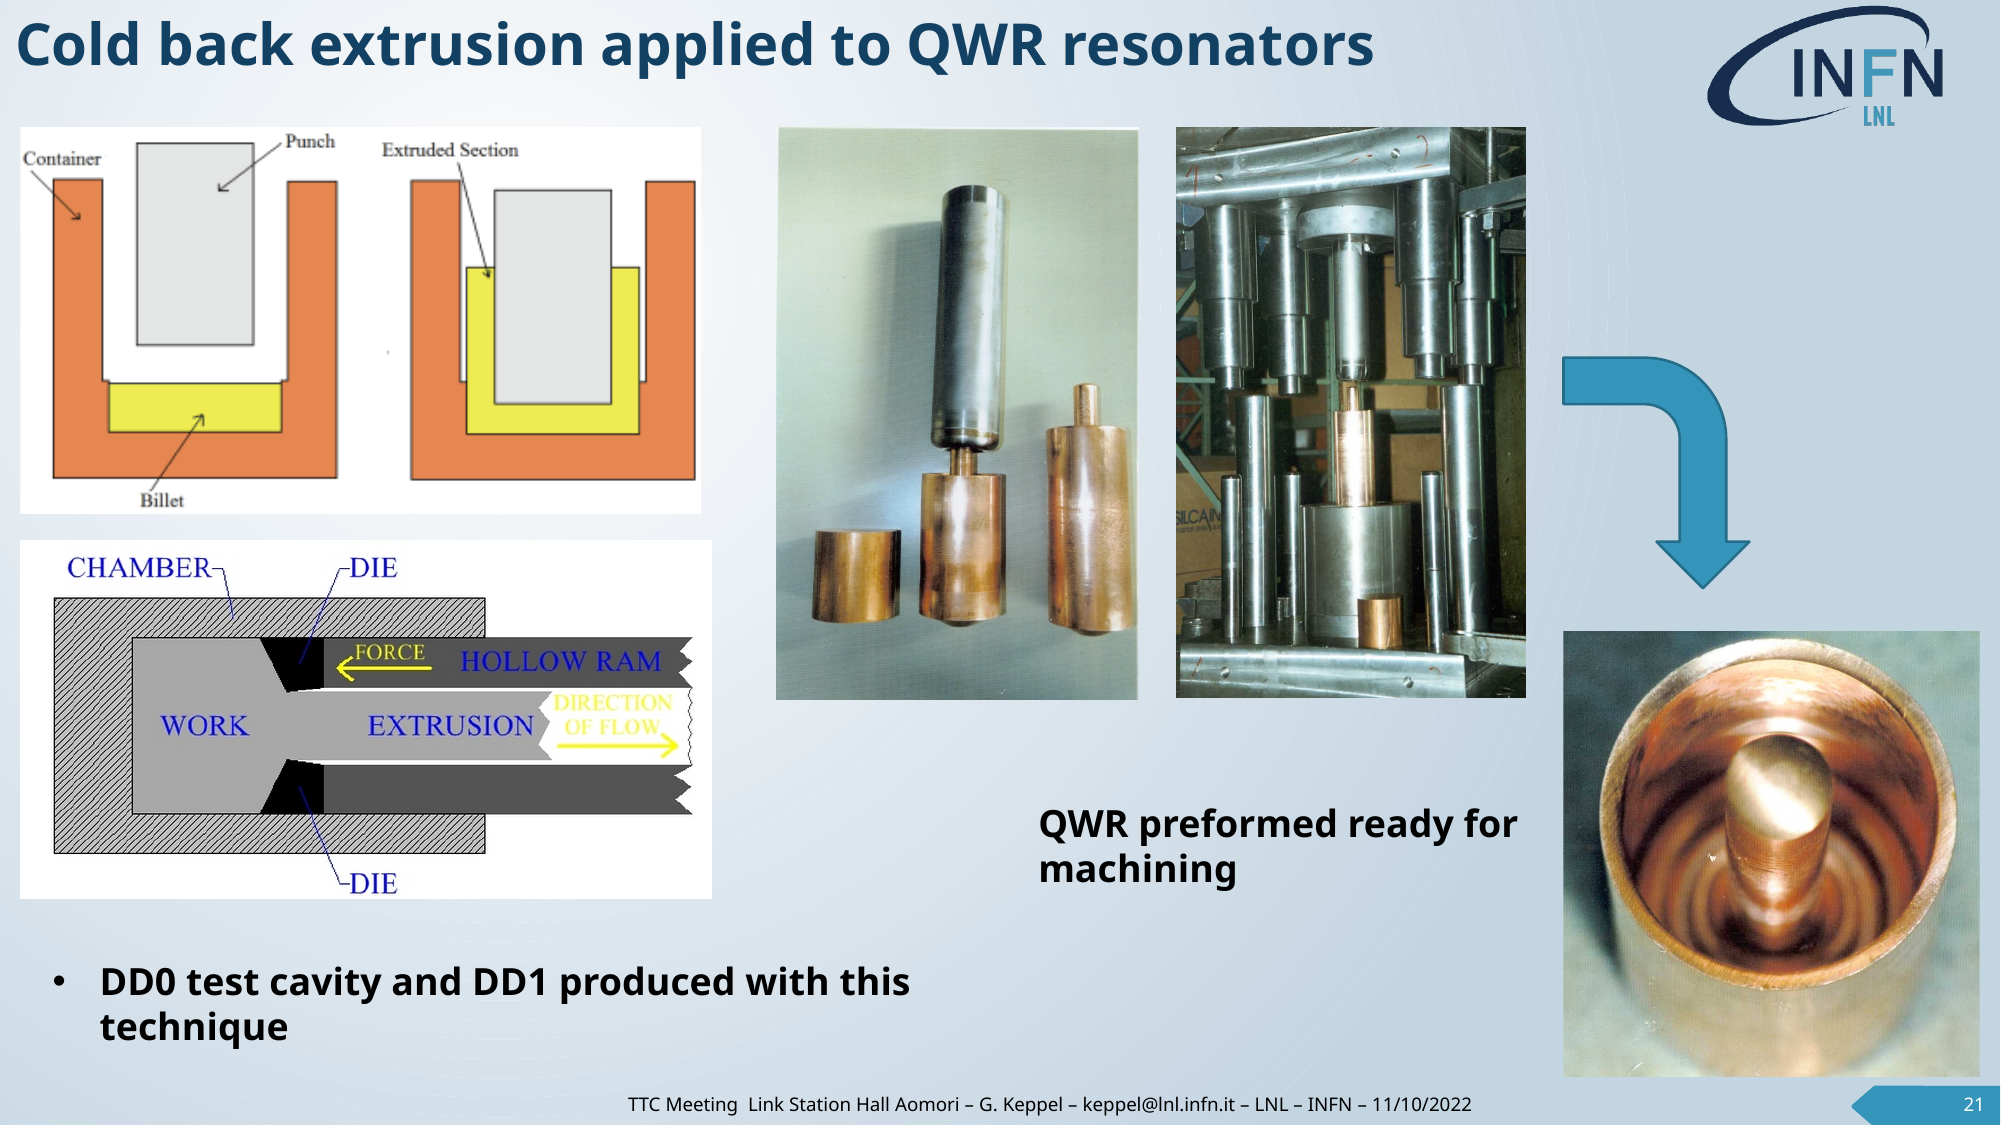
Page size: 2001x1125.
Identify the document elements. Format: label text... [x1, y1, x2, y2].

text_box QWR preformed ready for machining [1023, 792, 1558, 897]
picture [776, 127, 1139, 700]
picture [1563, 631, 1980, 1078]
picture [1176, 127, 1526, 698]
slide_number 21 [1887, 1085, 2000, 1125]
text_box DD0 test cavity and DD1 produced with this technique [37, 950, 1050, 1056]
title Cold back extrusion applied to QWR resonators [0, 0, 1621, 85]
picture [19, 540, 712, 899]
text_box [1562, 356, 1751, 590]
footer TTC Meeting Link Station Hall Aomori – G. Keppel – keppel@lnl.infn.it – LNL – INFN – 11/10/2022 [424, 1085, 1675, 1125]
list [19, 127, 702, 514]
picture [1680, 0, 2000, 145]
